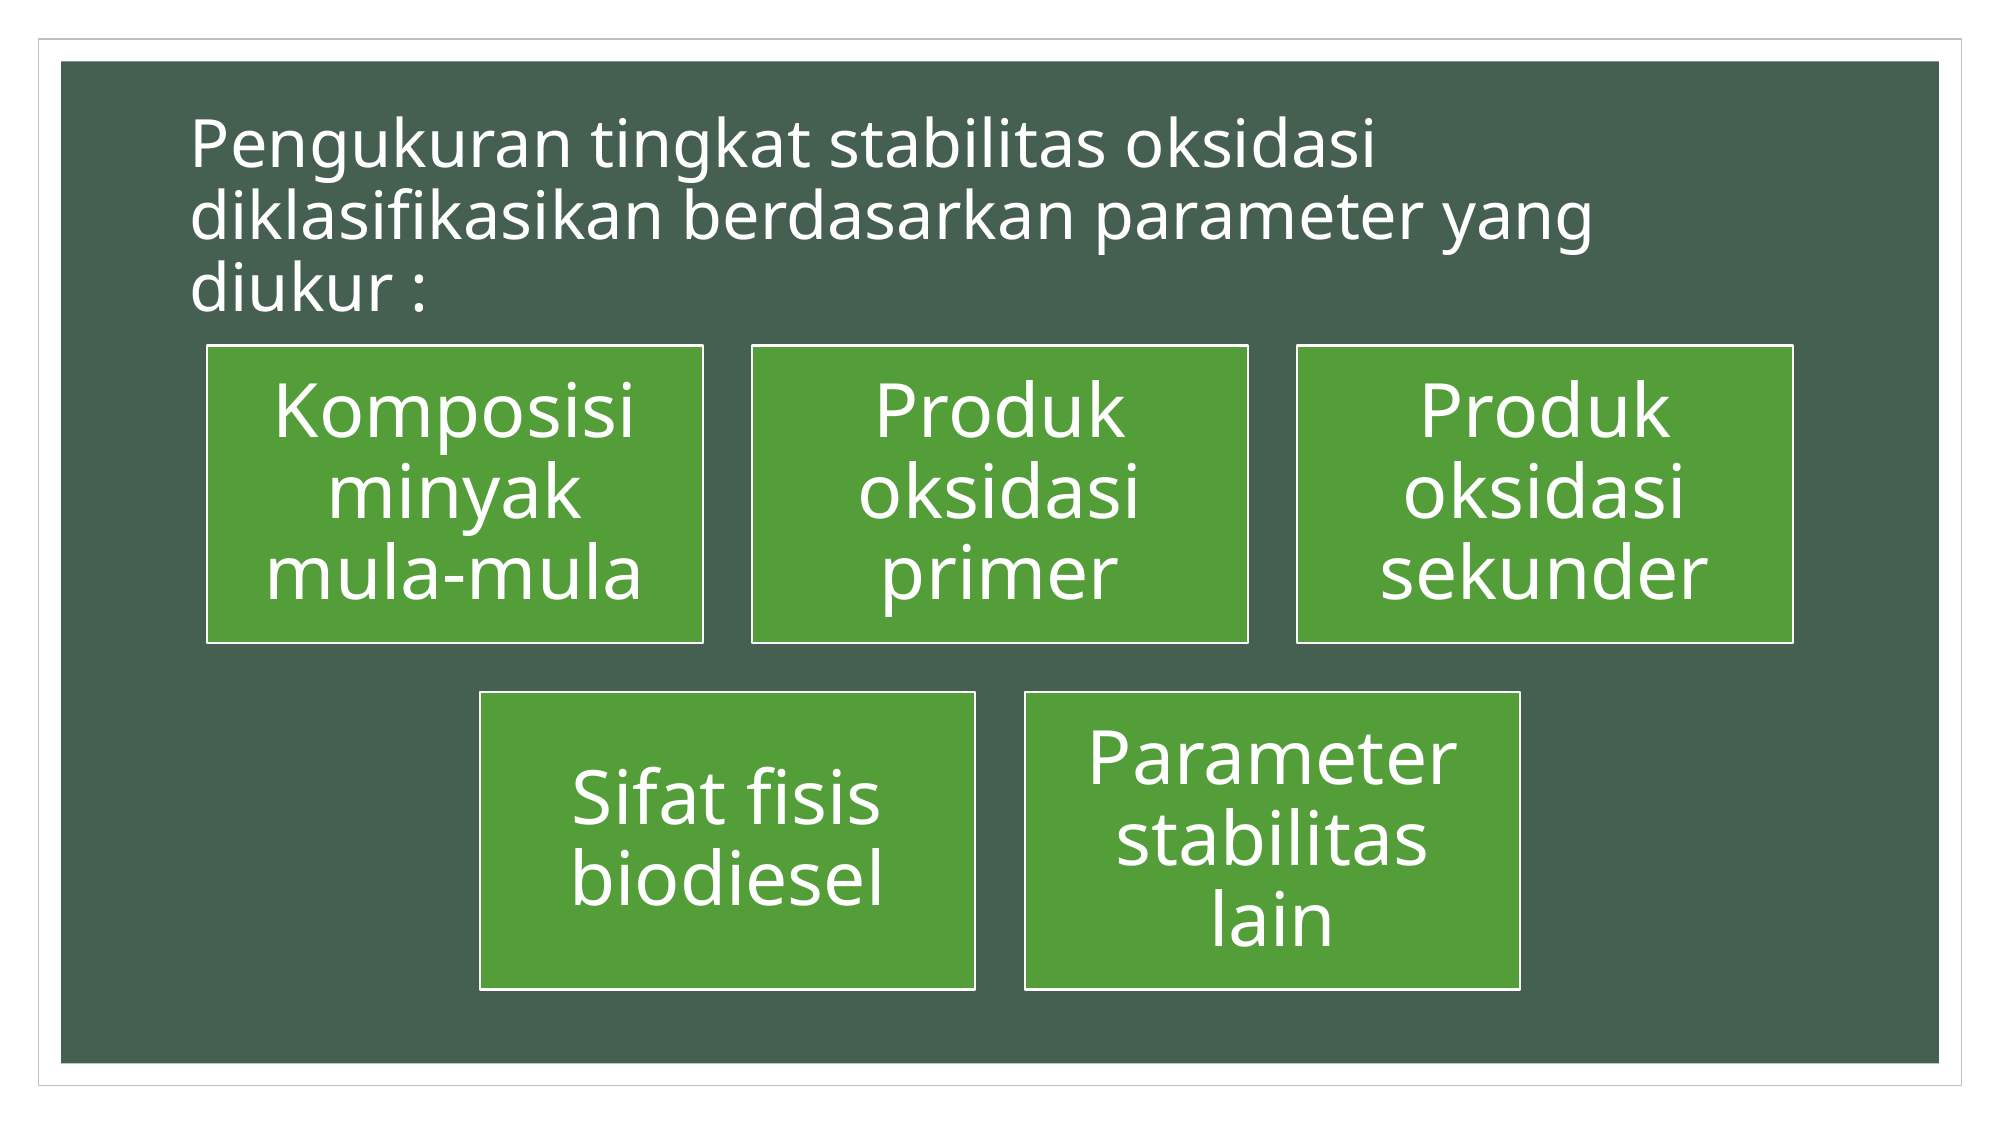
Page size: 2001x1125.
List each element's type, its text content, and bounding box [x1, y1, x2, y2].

title Pengukuran tingkat stabilitas oksidasi diklasifikasikan berdasarkan parameter yang diukur : [174, 105, 1825, 331]
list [174, 345, 1825, 991]
